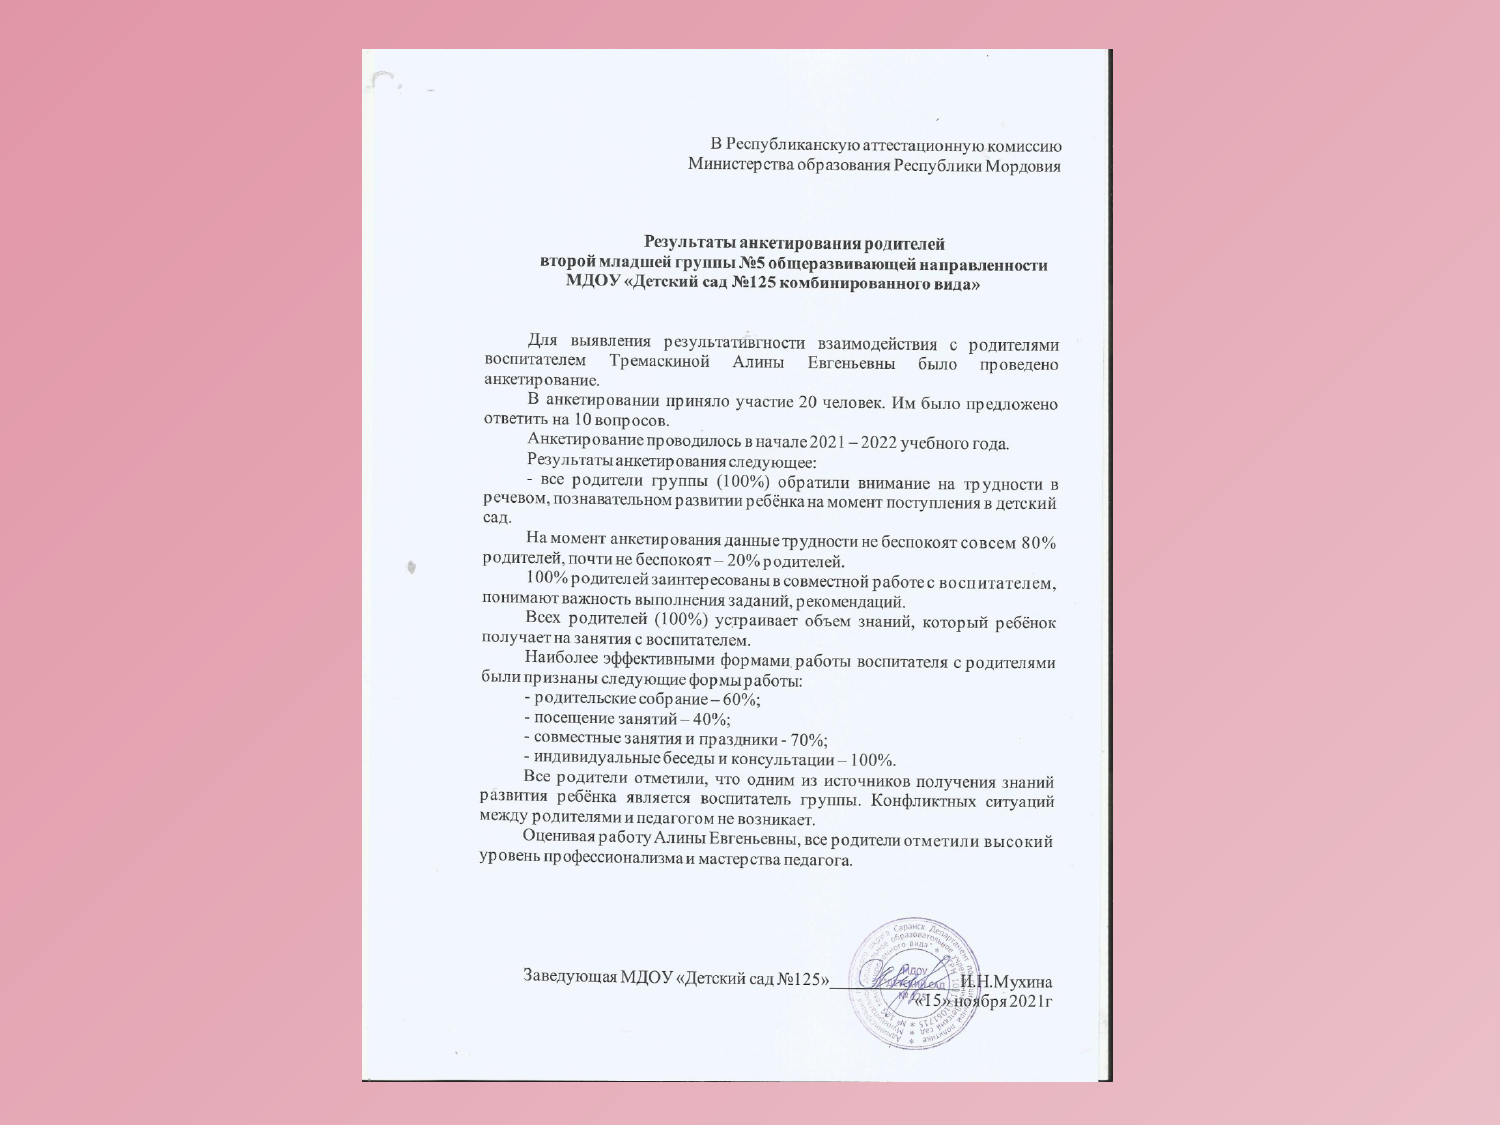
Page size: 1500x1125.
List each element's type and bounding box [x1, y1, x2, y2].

list [362, 49, 1113, 1082]
